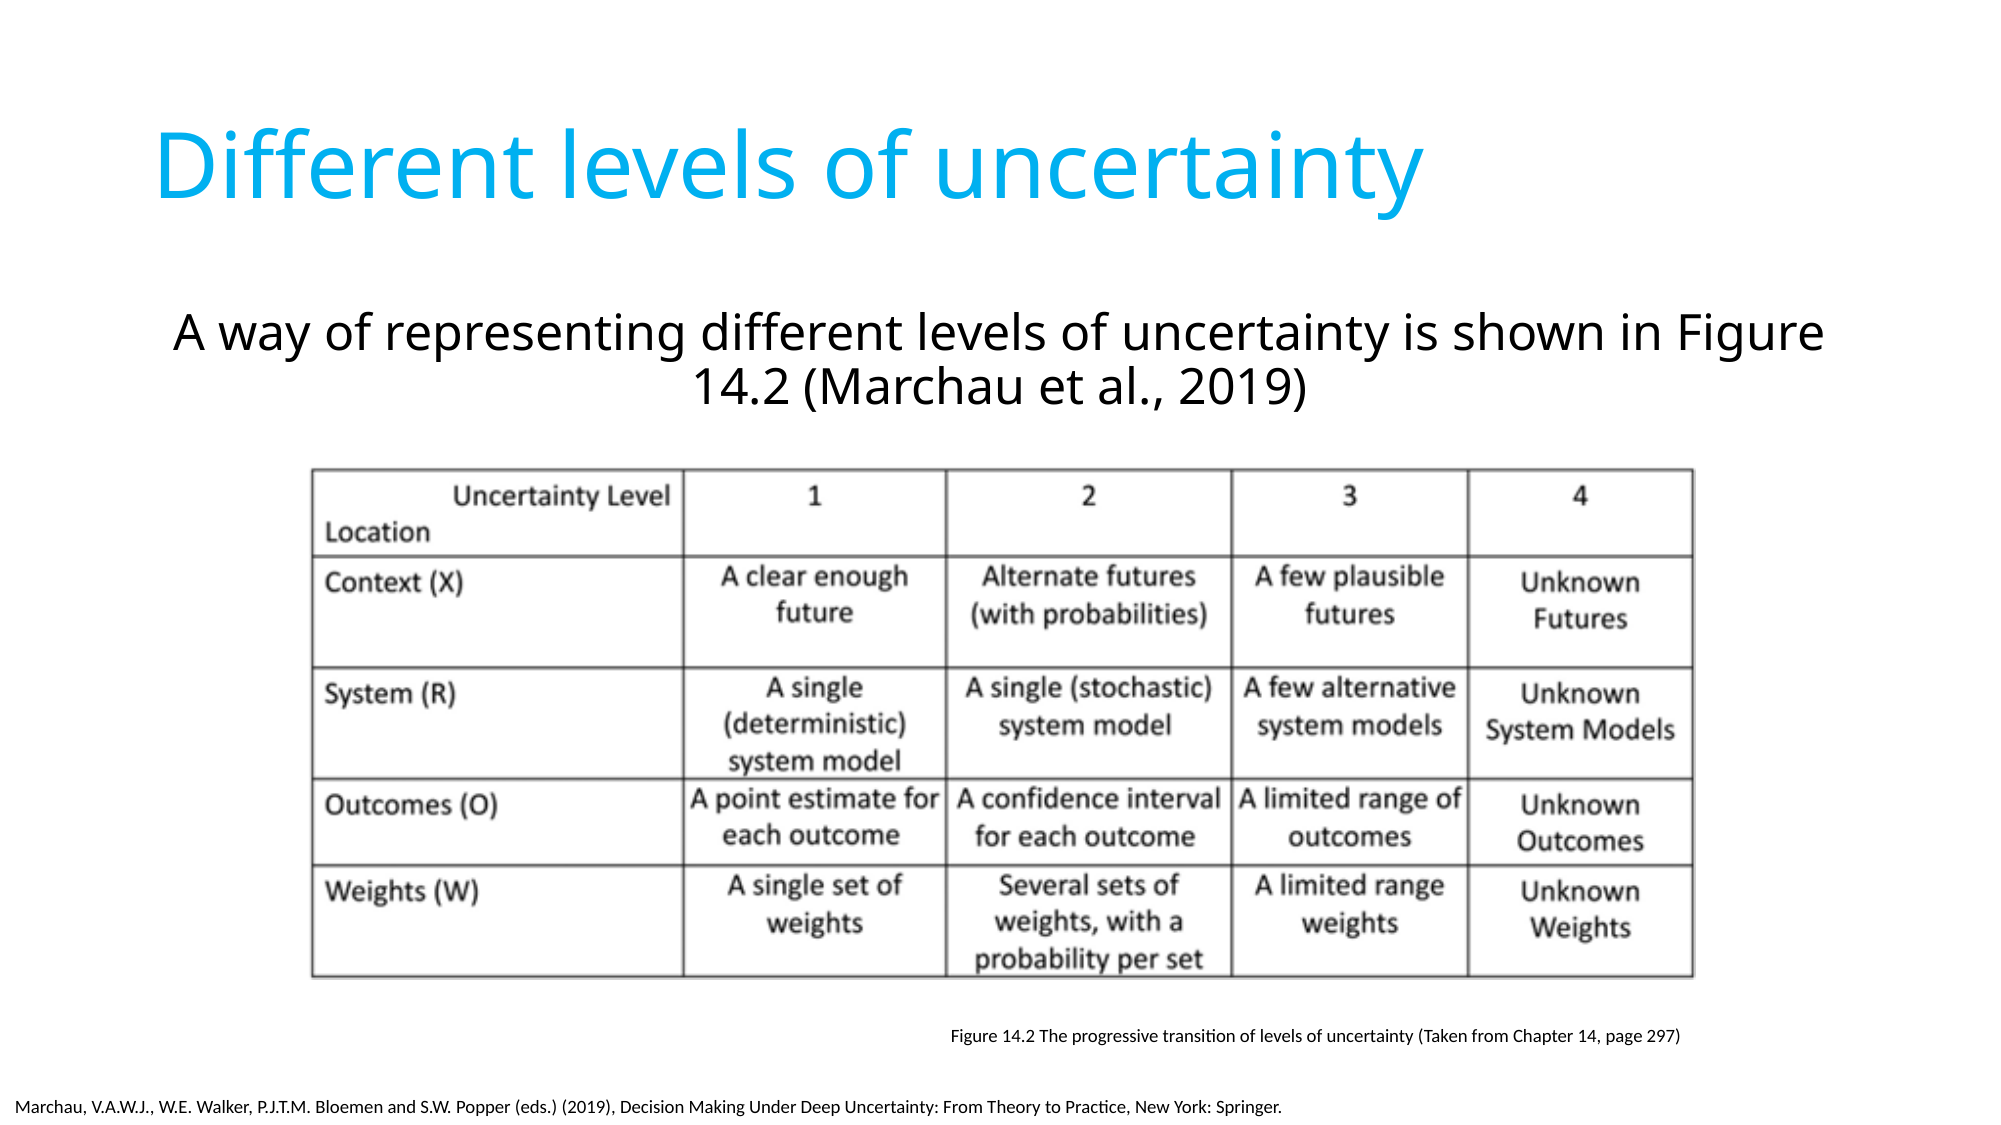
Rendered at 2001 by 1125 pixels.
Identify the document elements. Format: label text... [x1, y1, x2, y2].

text_box Figure 14.2 The progressive transition of levels of uncertainty (Taken from Chapter 14, page 297) [695, 1016, 1696, 1054]
list A way of representing different levels of uncertainty is shown in Figure 14.2 (Marchau et al., 2019) [137, 299, 1863, 1014]
title Different levels of uncertainty [137, 59, 1863, 278]
text_box Marchau, V.A.W.J., W.E. Walker, P.J.T.M. Bloemen and S.W. Popper (eds.) (2019), Decision Making Under Deep Uncertainty: From Theory to Practice, New York: Springer. [0, 1087, 1444, 1125]
picture [304, 457, 1696, 980]
